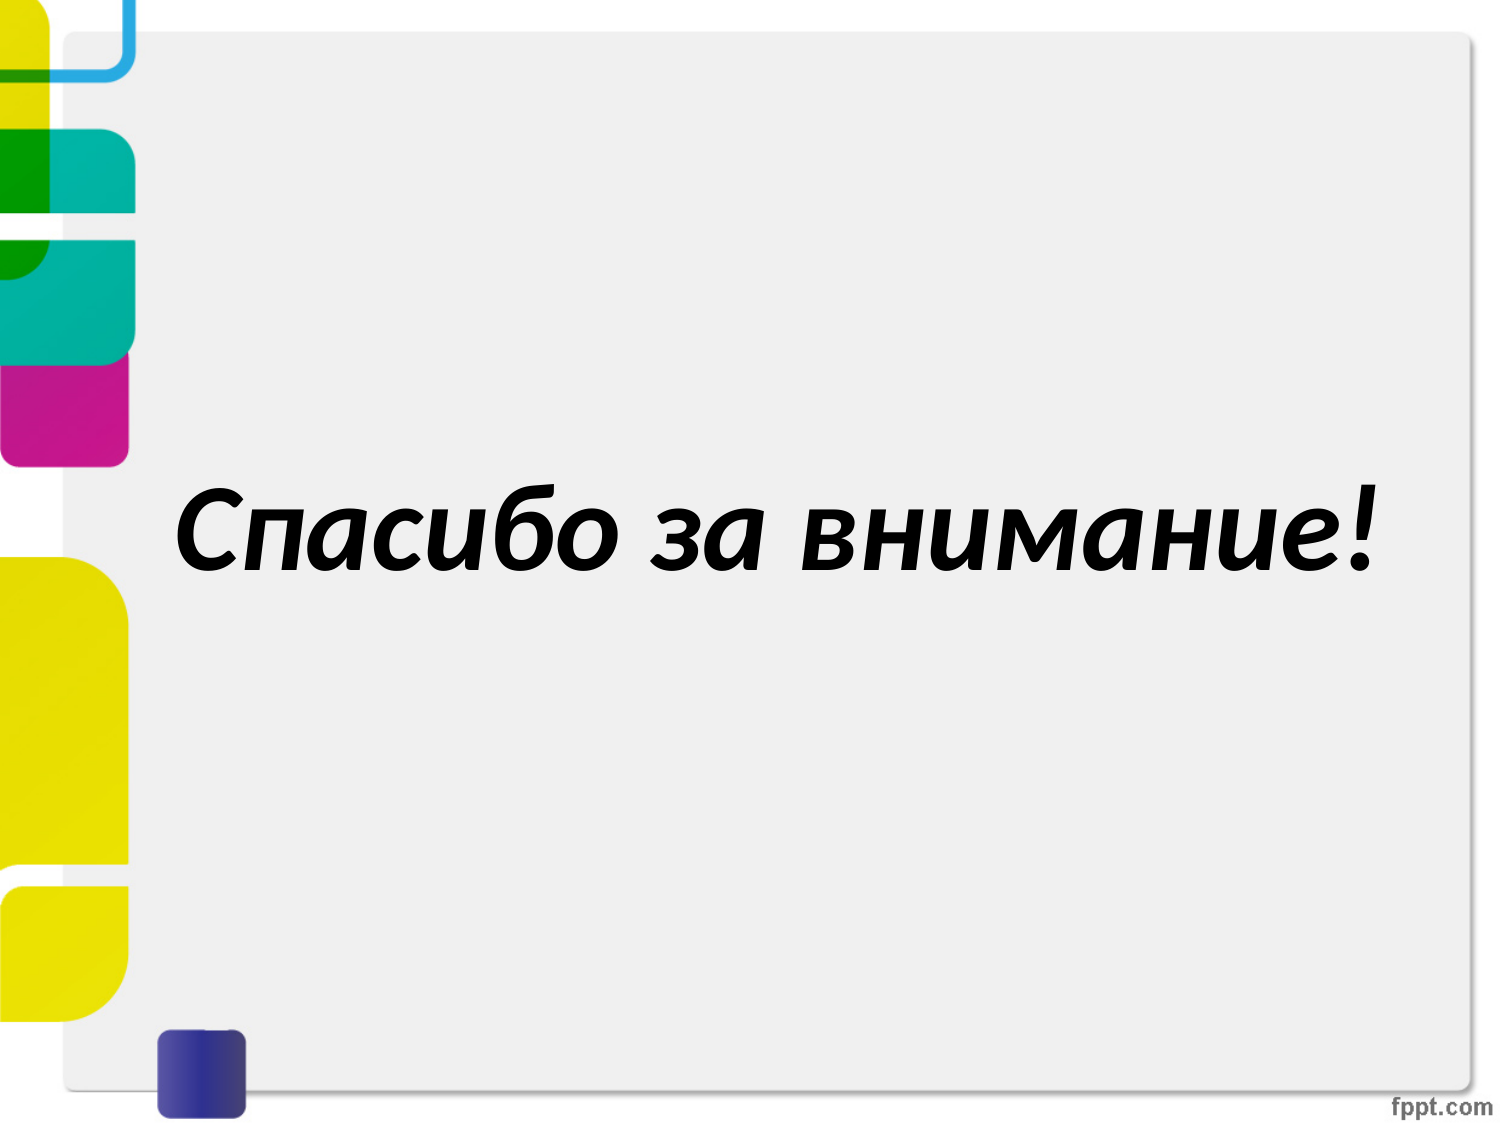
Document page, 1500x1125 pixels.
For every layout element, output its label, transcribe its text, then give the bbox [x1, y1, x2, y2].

picture [0, 0, 1500, 1125]
list Спасибо за внимание! [159, 262, 1500, 1006]
